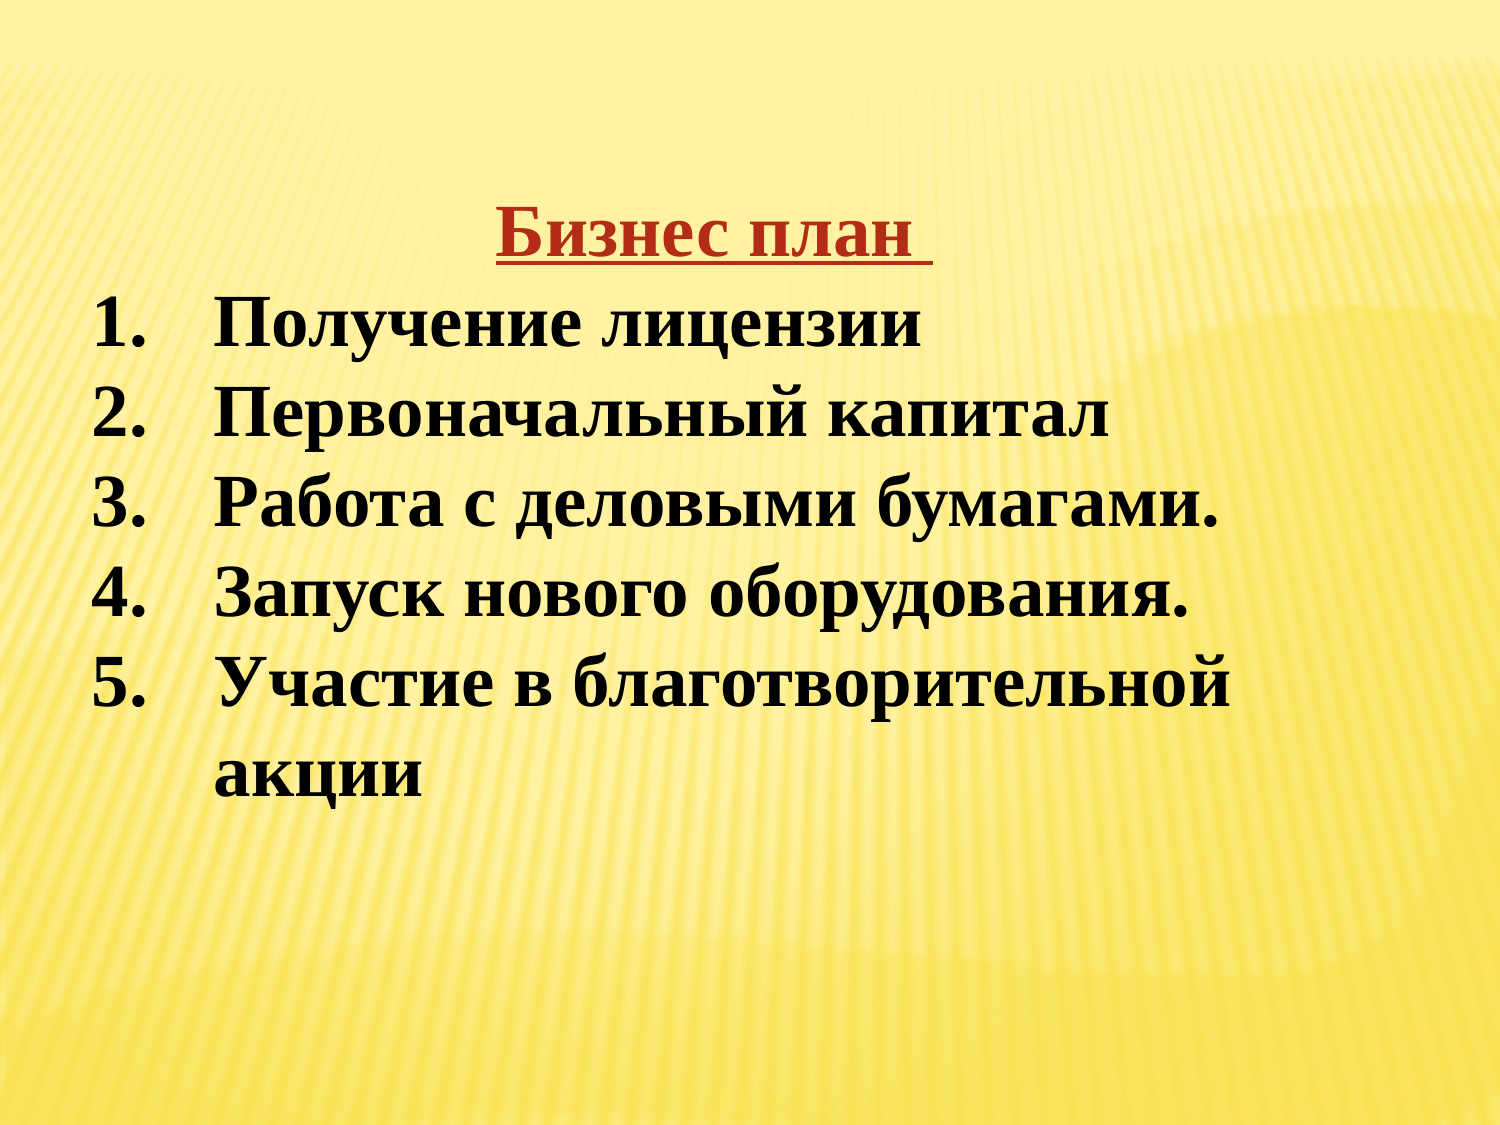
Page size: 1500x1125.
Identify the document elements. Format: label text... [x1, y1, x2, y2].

text_box Бизнес план Получение лицензии Первоначальный капитал Работа с деловыми бумагами. Запуск нового оборудования. Участие в благотворительной акции [76, 174, 1353, 819]
